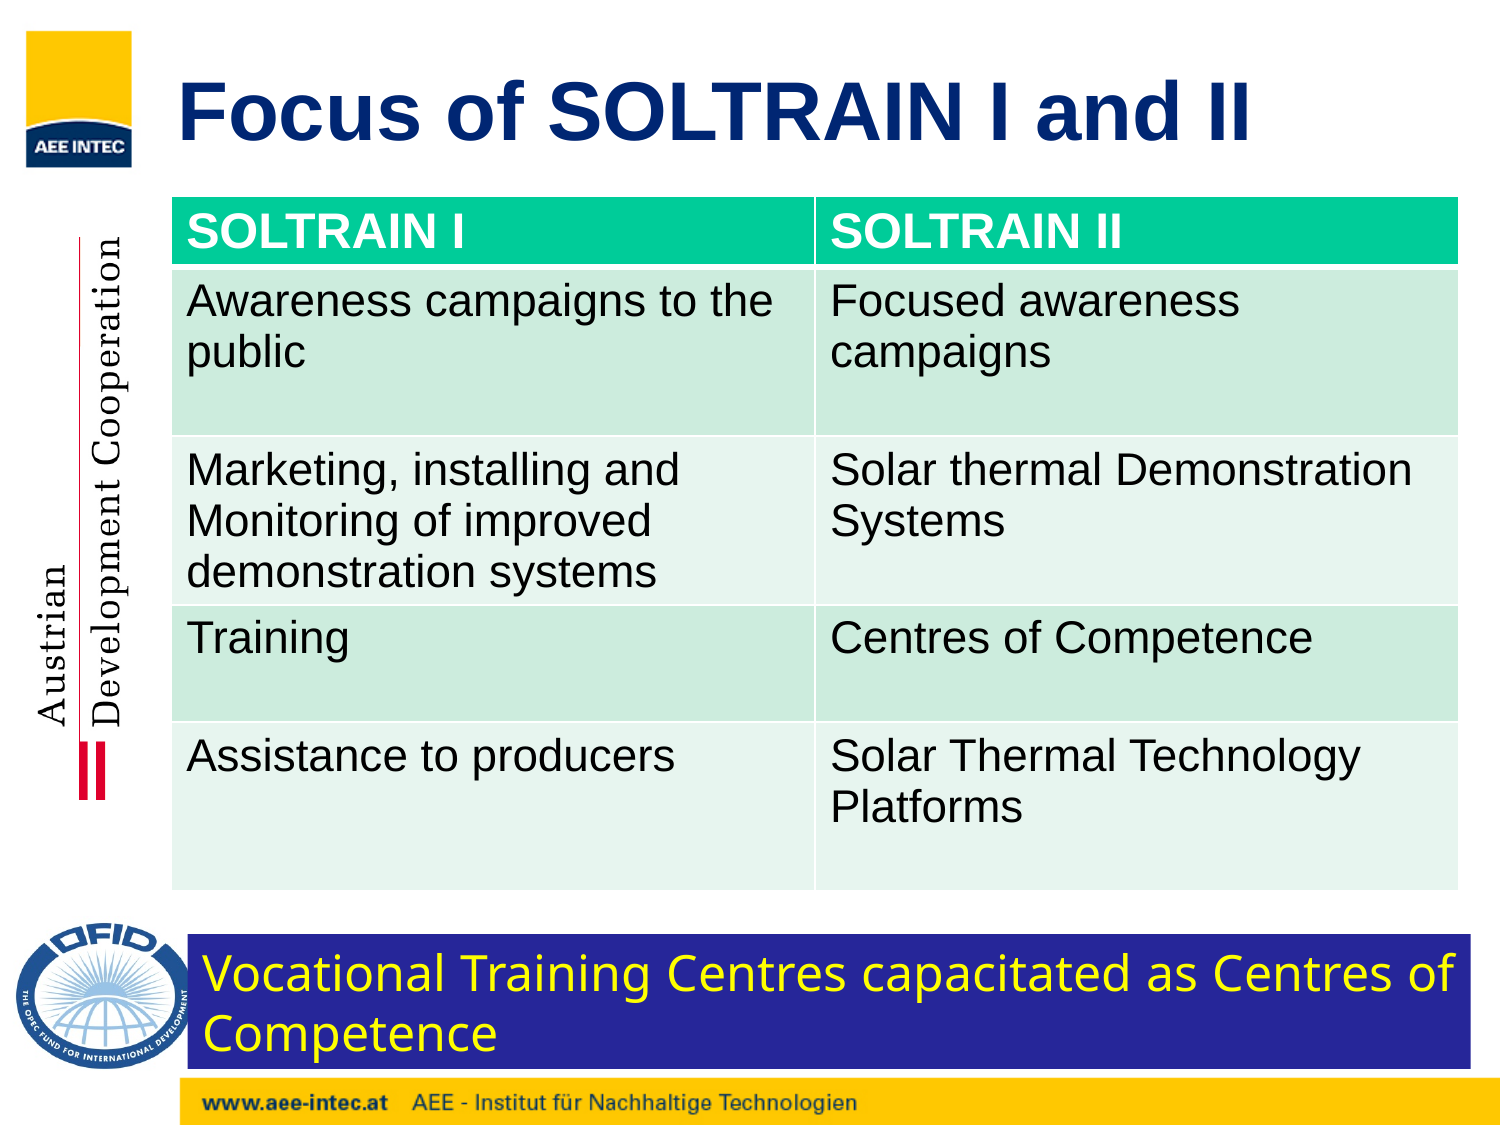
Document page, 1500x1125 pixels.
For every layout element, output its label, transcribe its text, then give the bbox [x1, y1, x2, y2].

table_cell Focused awareness campaigns [816, 270, 1458, 435]
title Focus of SOLTRAIN I and II [162, 41, 1438, 173]
table_header SOLTRAIN II [816, 197, 1458, 264]
table_header SOLTRAIN I [172, 197, 814, 264]
table_cell Assistance to producers [172, 723, 814, 890]
table_cell Solar Thermal Technology Platforms [816, 723, 1458, 890]
text_box Vocational Training Centres capacitated as Centres of Competence [187, 934, 1471, 1069]
table_cell Training [172, 606, 814, 721]
table_cell Marketing, installing and Monitoring of improved demonstration systems [172, 437, 814, 604]
table_cell Solar thermal Demonstration Systems [816, 437, 1458, 604]
table_cell Awareness campaigns to the public [172, 270, 814, 435]
picture [0, 0, 1500, 1125]
table_cell Centres of Competence [816, 606, 1458, 721]
